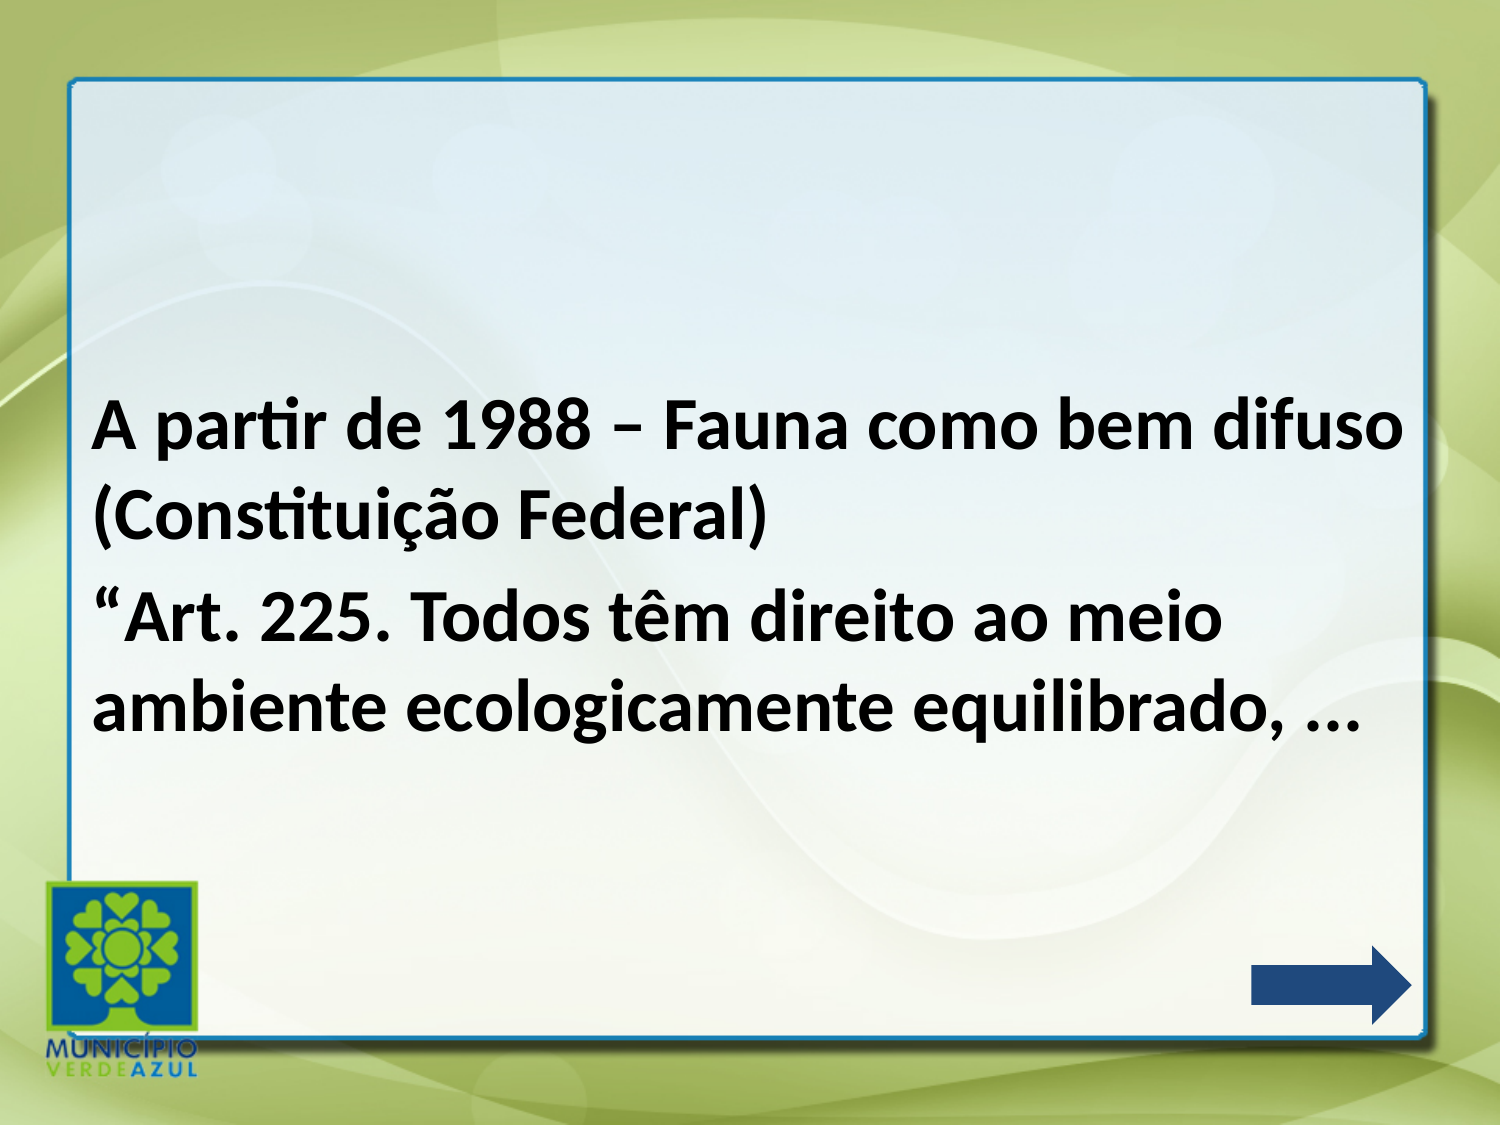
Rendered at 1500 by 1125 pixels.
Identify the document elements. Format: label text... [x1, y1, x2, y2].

text_box A partir de 1988 – Fauna como bem difuso (Constituição Federal) “Art. 225. Todos têm direito ao meio ambiente ecologicamente equilibrado, ... [76, 366, 1427, 755]
text_box [1249, 943, 1414, 1027]
picture [0, 0, 1500, 1125]
